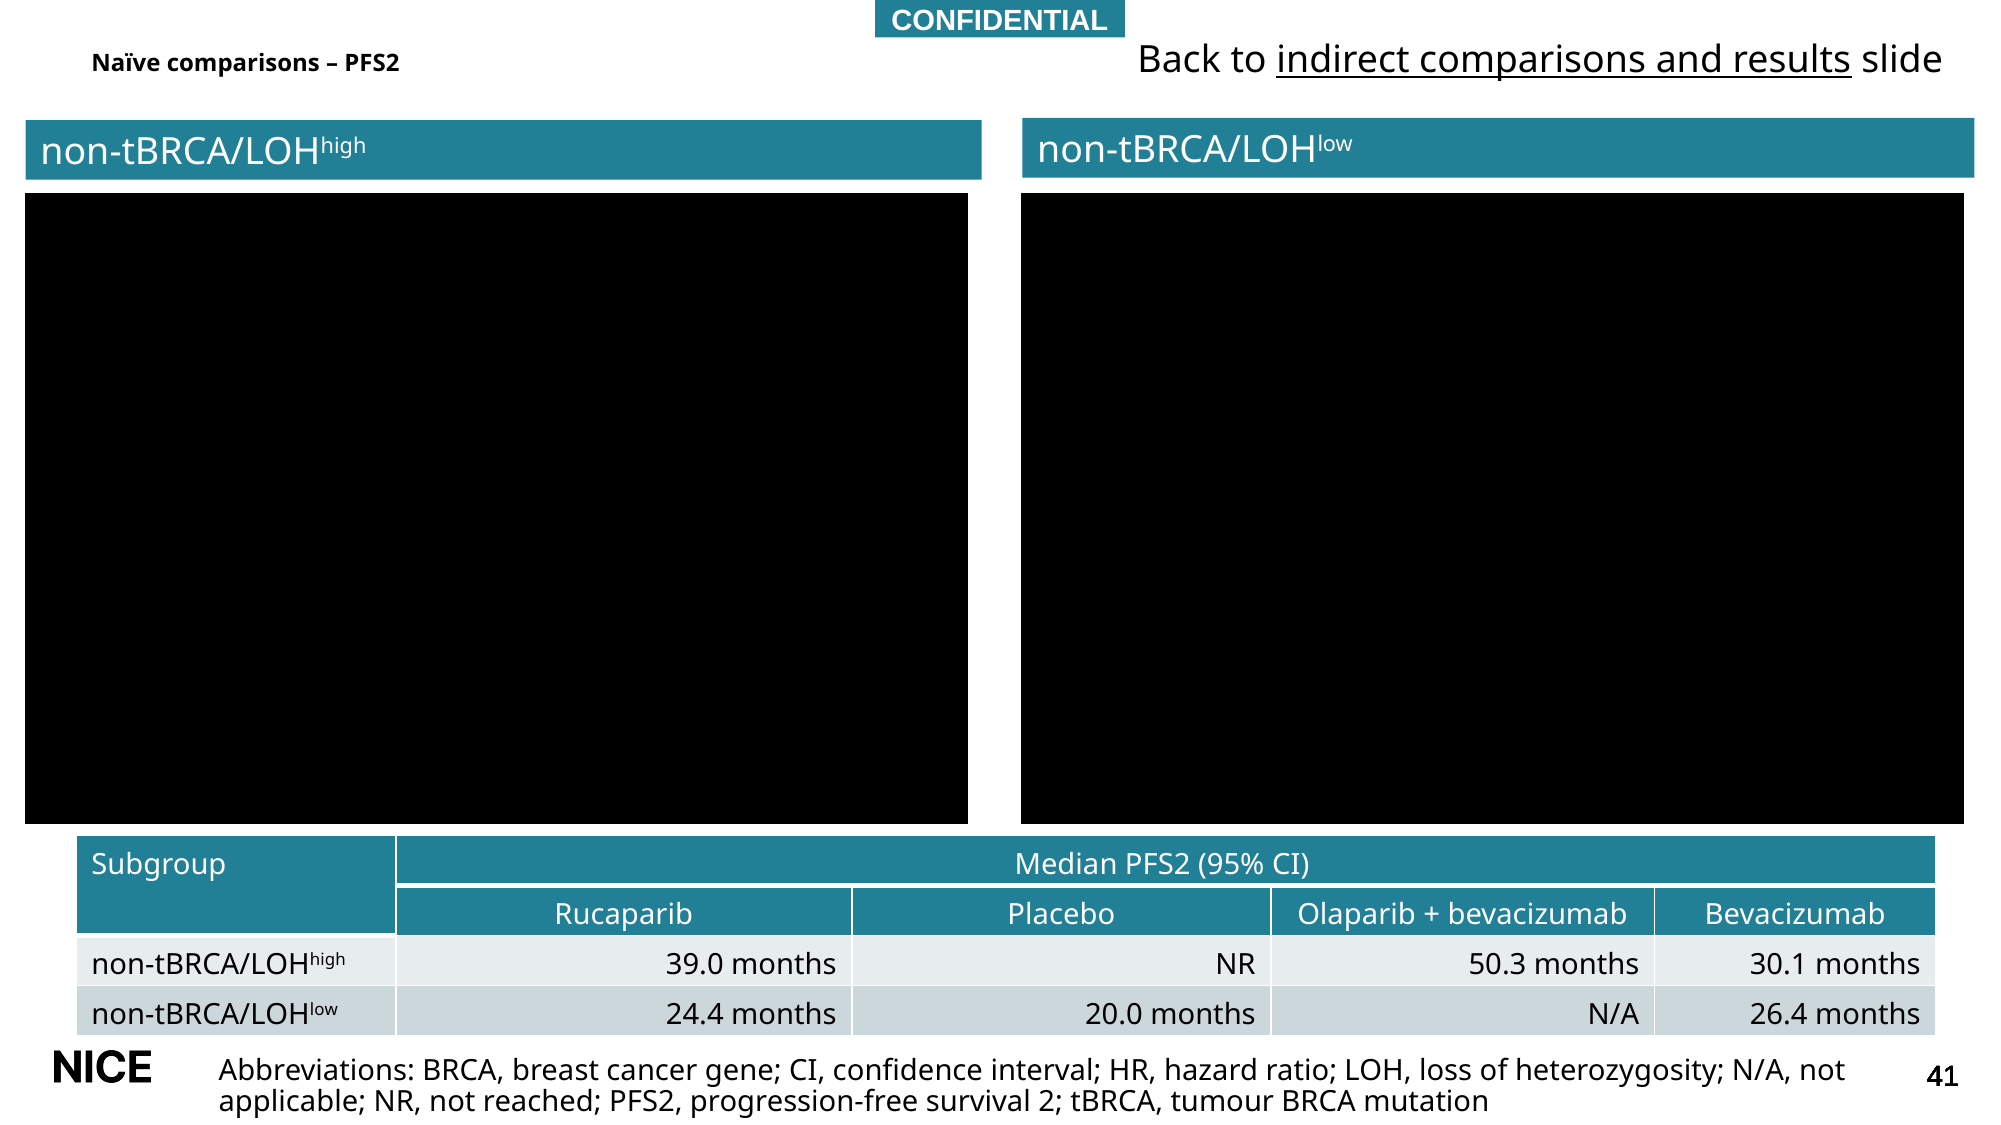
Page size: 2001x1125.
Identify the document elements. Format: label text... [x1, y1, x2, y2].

text_box CONFIDENTIAL [874, 0, 1126, 38]
table_cell 39.0 months [397, 936, 851, 985]
text_box Back to indirect comparisons and results slide [1122, 27, 1991, 94]
table_cell Placebo [853, 888, 1270, 935]
table_cell 26.4 months [1655, 986, 1935, 1035]
table_cell Bevacizumab [1655, 888, 1935, 935]
table_header Subgroup [77, 836, 395, 933]
table_cell 50.3 months [1272, 936, 1654, 985]
table_cell non-tBRCA/LOHlow [77, 986, 395, 1035]
table_header Median PFS2 (95% CI) [397, 836, 1935, 883]
table_cell 30.1 months [1655, 936, 1935, 985]
table_cell NR [853, 936, 1270, 985]
table_cell N/A [1272, 986, 1654, 1035]
text_box [1021, 193, 1964, 824]
text_box Abbreviations: BRCA, breast cancer gene; CI, confidence interval; HR, hazard ratio; LOH, loss of heterozygosity; N/A, not applicable; NR, not reached; PFS2, progression-free survival 2; tBRCA, tumour BRCA mutation [203, 1047, 1923, 1108]
table_cell Rucaparib [397, 888, 851, 935]
text_box non-tBRCA/LOHlow [1022, 117, 1975, 178]
text_box [25, 193, 968, 824]
title Naïve comparisons – PFS2 [76, 43, 1923, 141]
table_cell 24.4 months [397, 986, 851, 1035]
table_cell non-tBRCA/LOHhigh [77, 938, 395, 985]
text_box non-tBRCA/LOHhigh [25, 120, 982, 180]
table_cell 20.0 months [853, 986, 1270, 1035]
table_cell Olaparib + bevacizumab [1272, 888, 1654, 935]
picture [54, 1050, 151, 1083]
